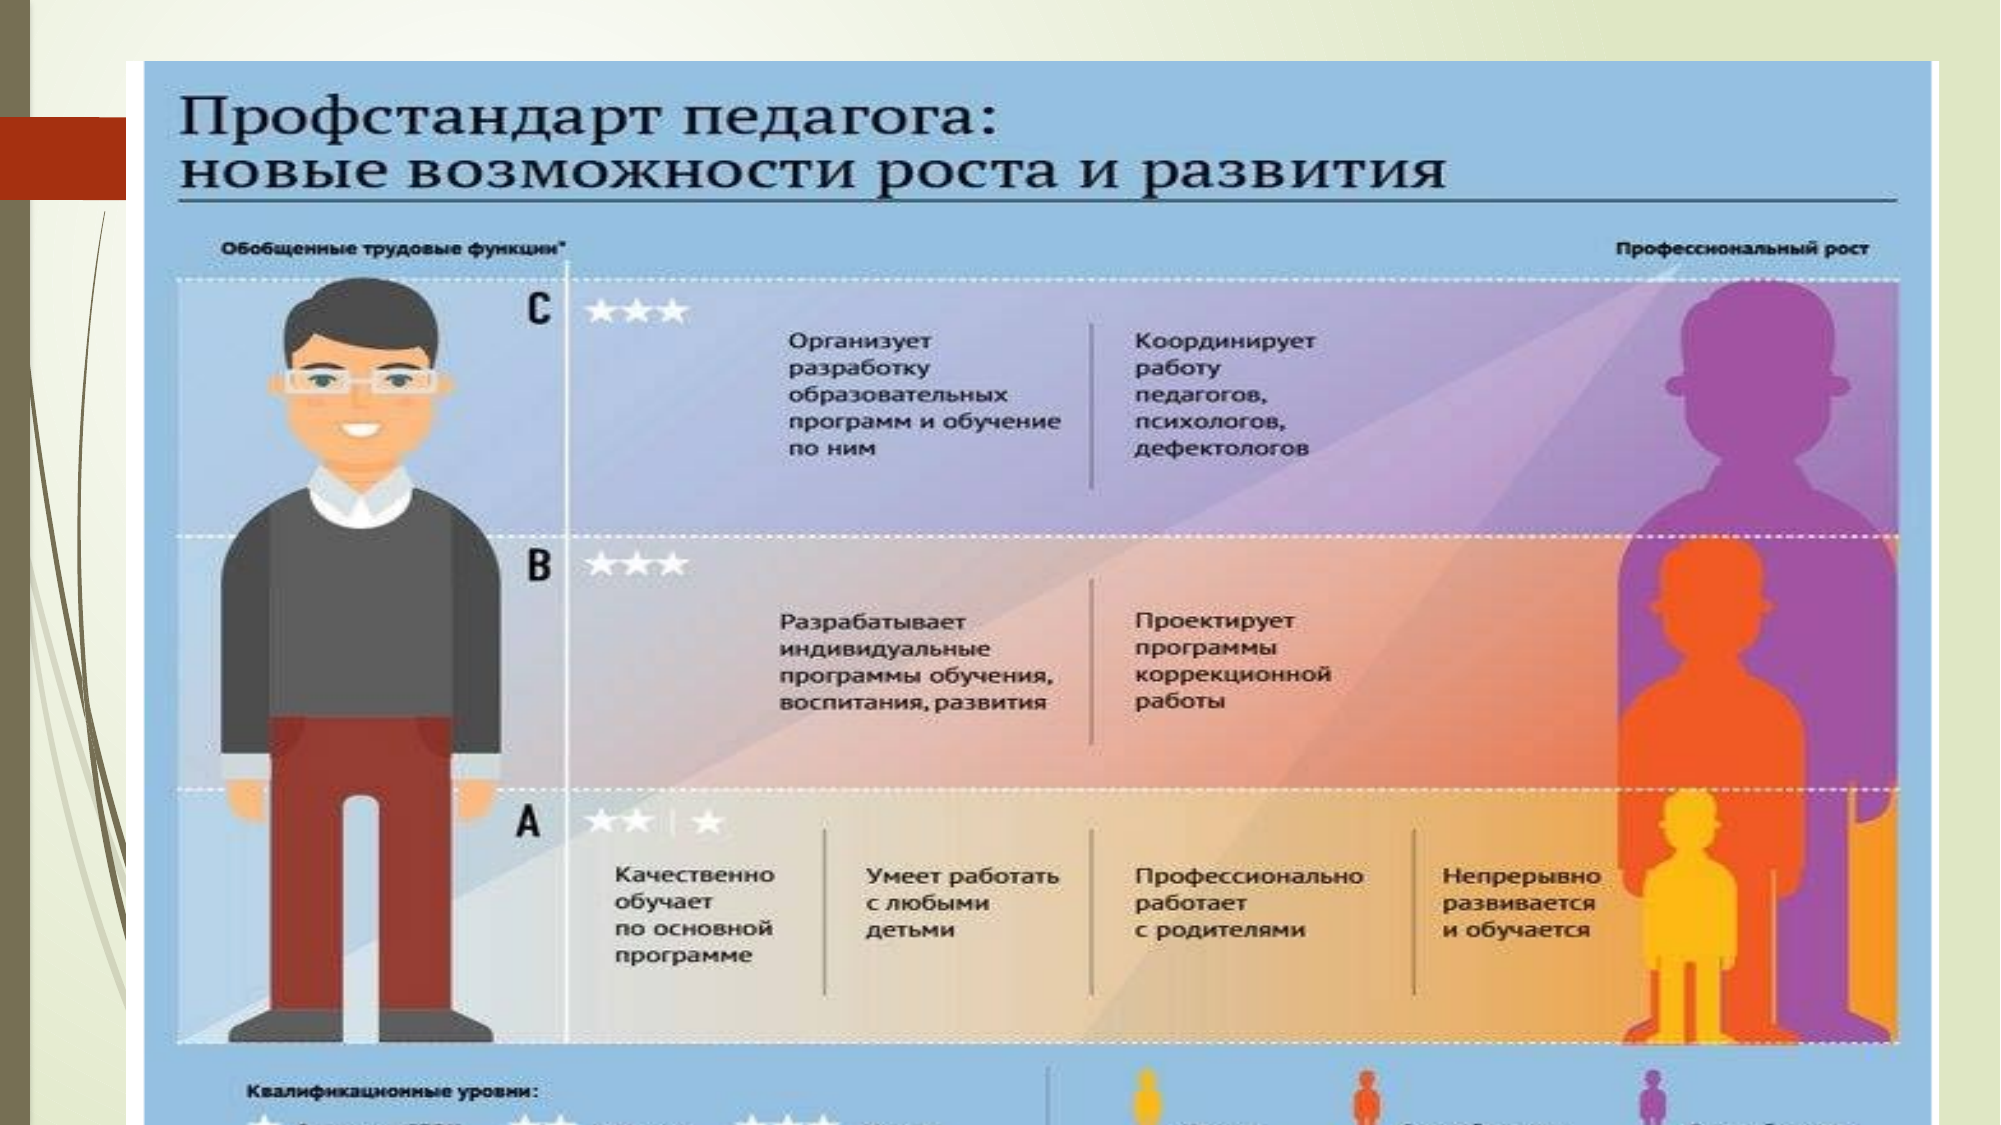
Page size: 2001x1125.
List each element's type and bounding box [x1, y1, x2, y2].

picture [125, 61, 1940, 1125]
